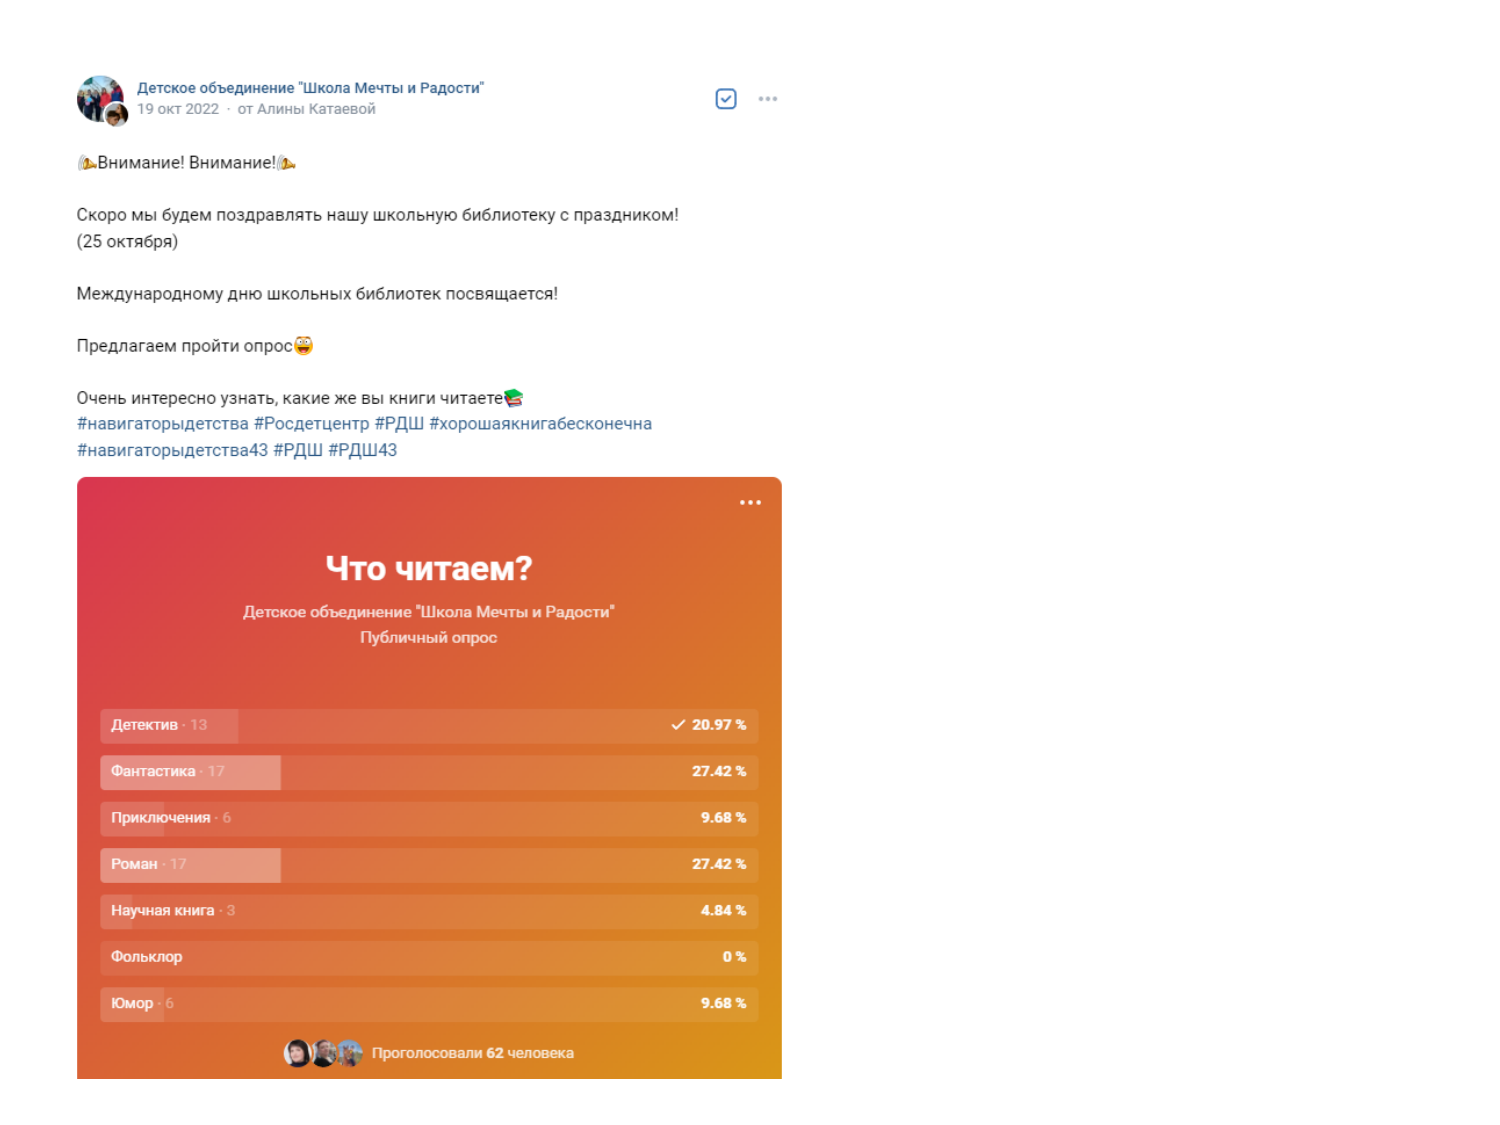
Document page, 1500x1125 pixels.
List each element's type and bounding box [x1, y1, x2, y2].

list [64, 66, 804, 1079]
